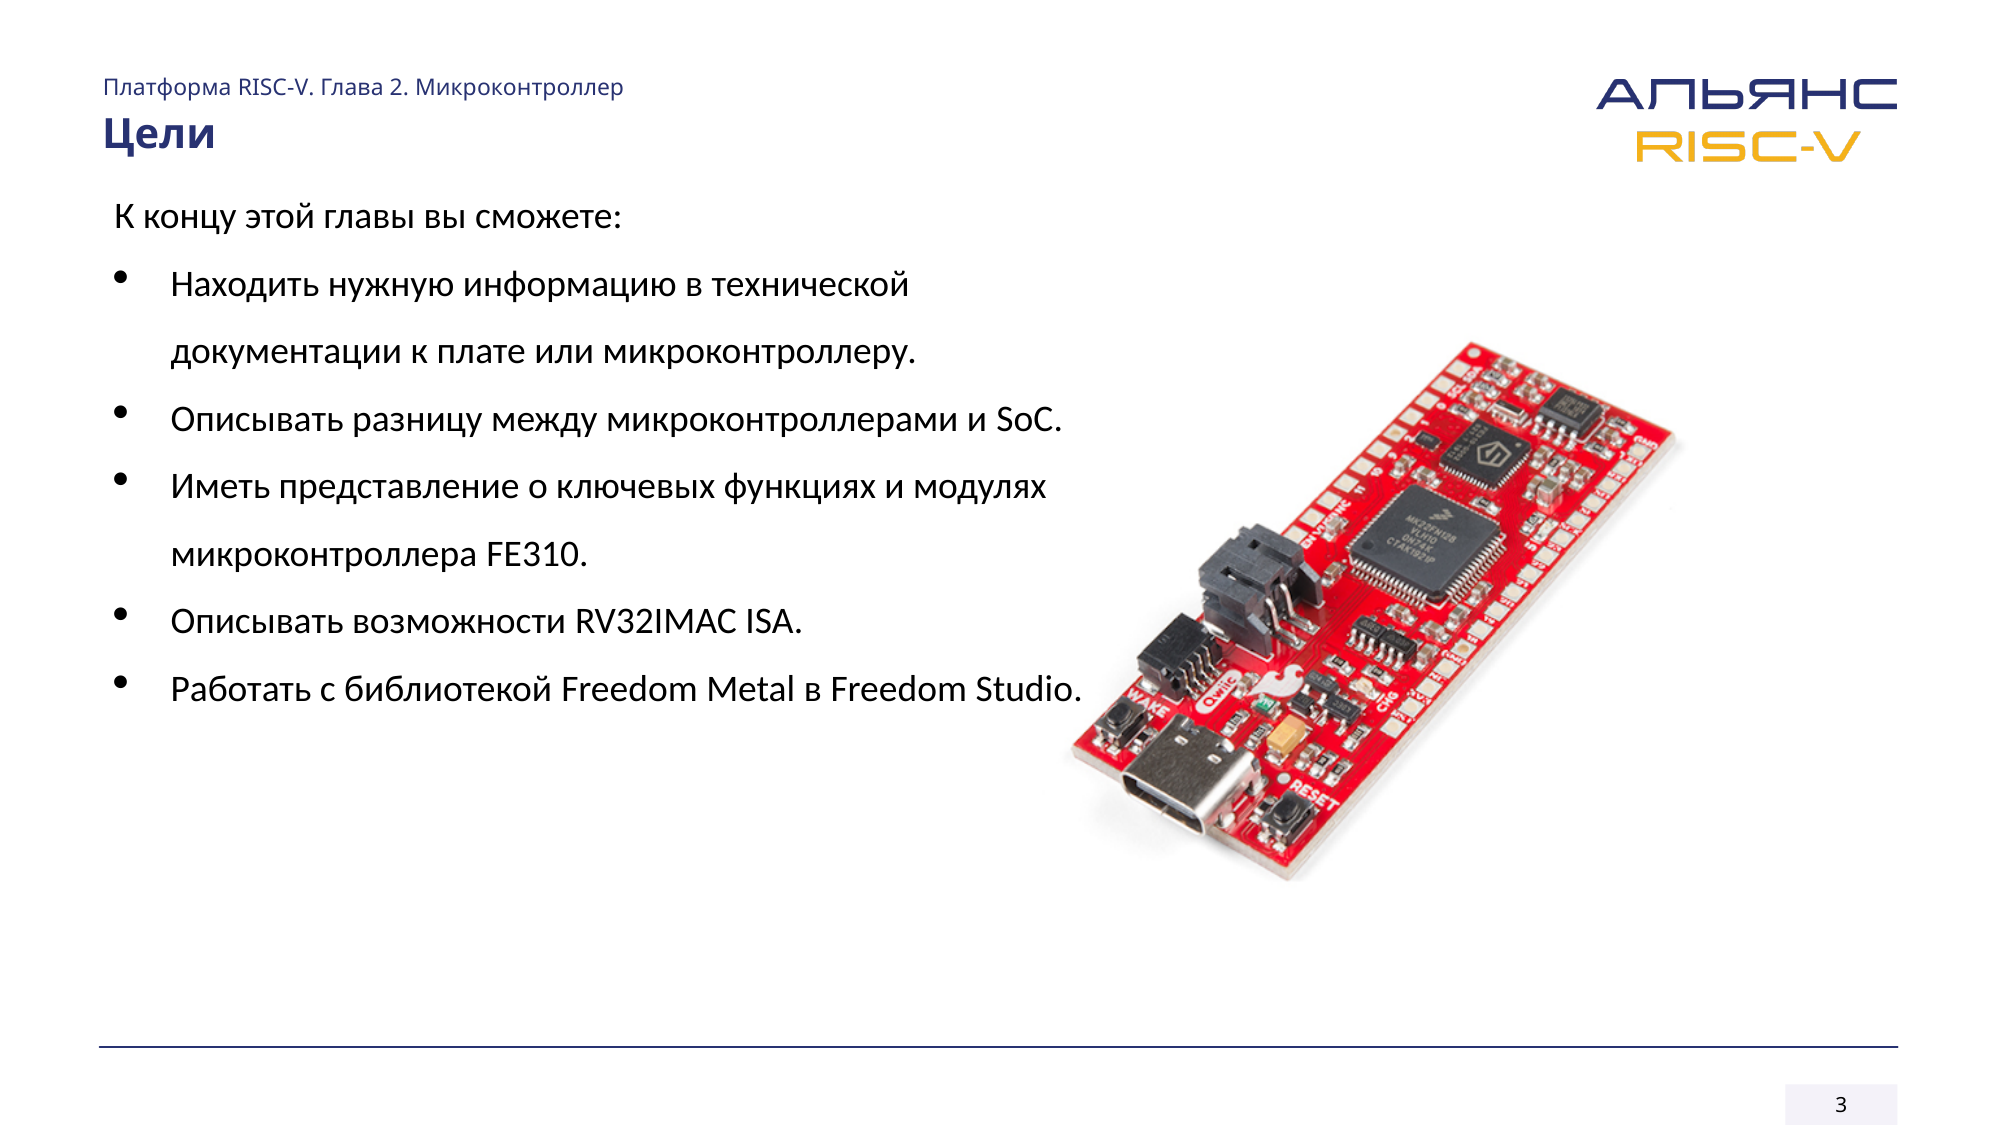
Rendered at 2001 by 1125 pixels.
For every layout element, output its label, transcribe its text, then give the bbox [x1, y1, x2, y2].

picture [1595, 79, 1898, 162]
text_box 3 [1785, 1084, 1898, 1125]
text_box Платформа RISC-V. Глава 2. Микроконтроллер [88, 65, 1624, 108]
text_box К концу этой главы вы сможете: Находить нужную информацию в технической документации к плате или микроконтроллеру. Описывать разницу между микроконтроллерами и SoC. Иметь представление о ключевых функциях и модулях микроконтроллера FE310. Описывать возможности RV32IMAC ISA. Работать с библиотекой Freedom Metal в Freedom Studio. [99, 161, 1147, 717]
picture [1039, 260, 1704, 963]
text_box Цели [87, 99, 232, 165]
